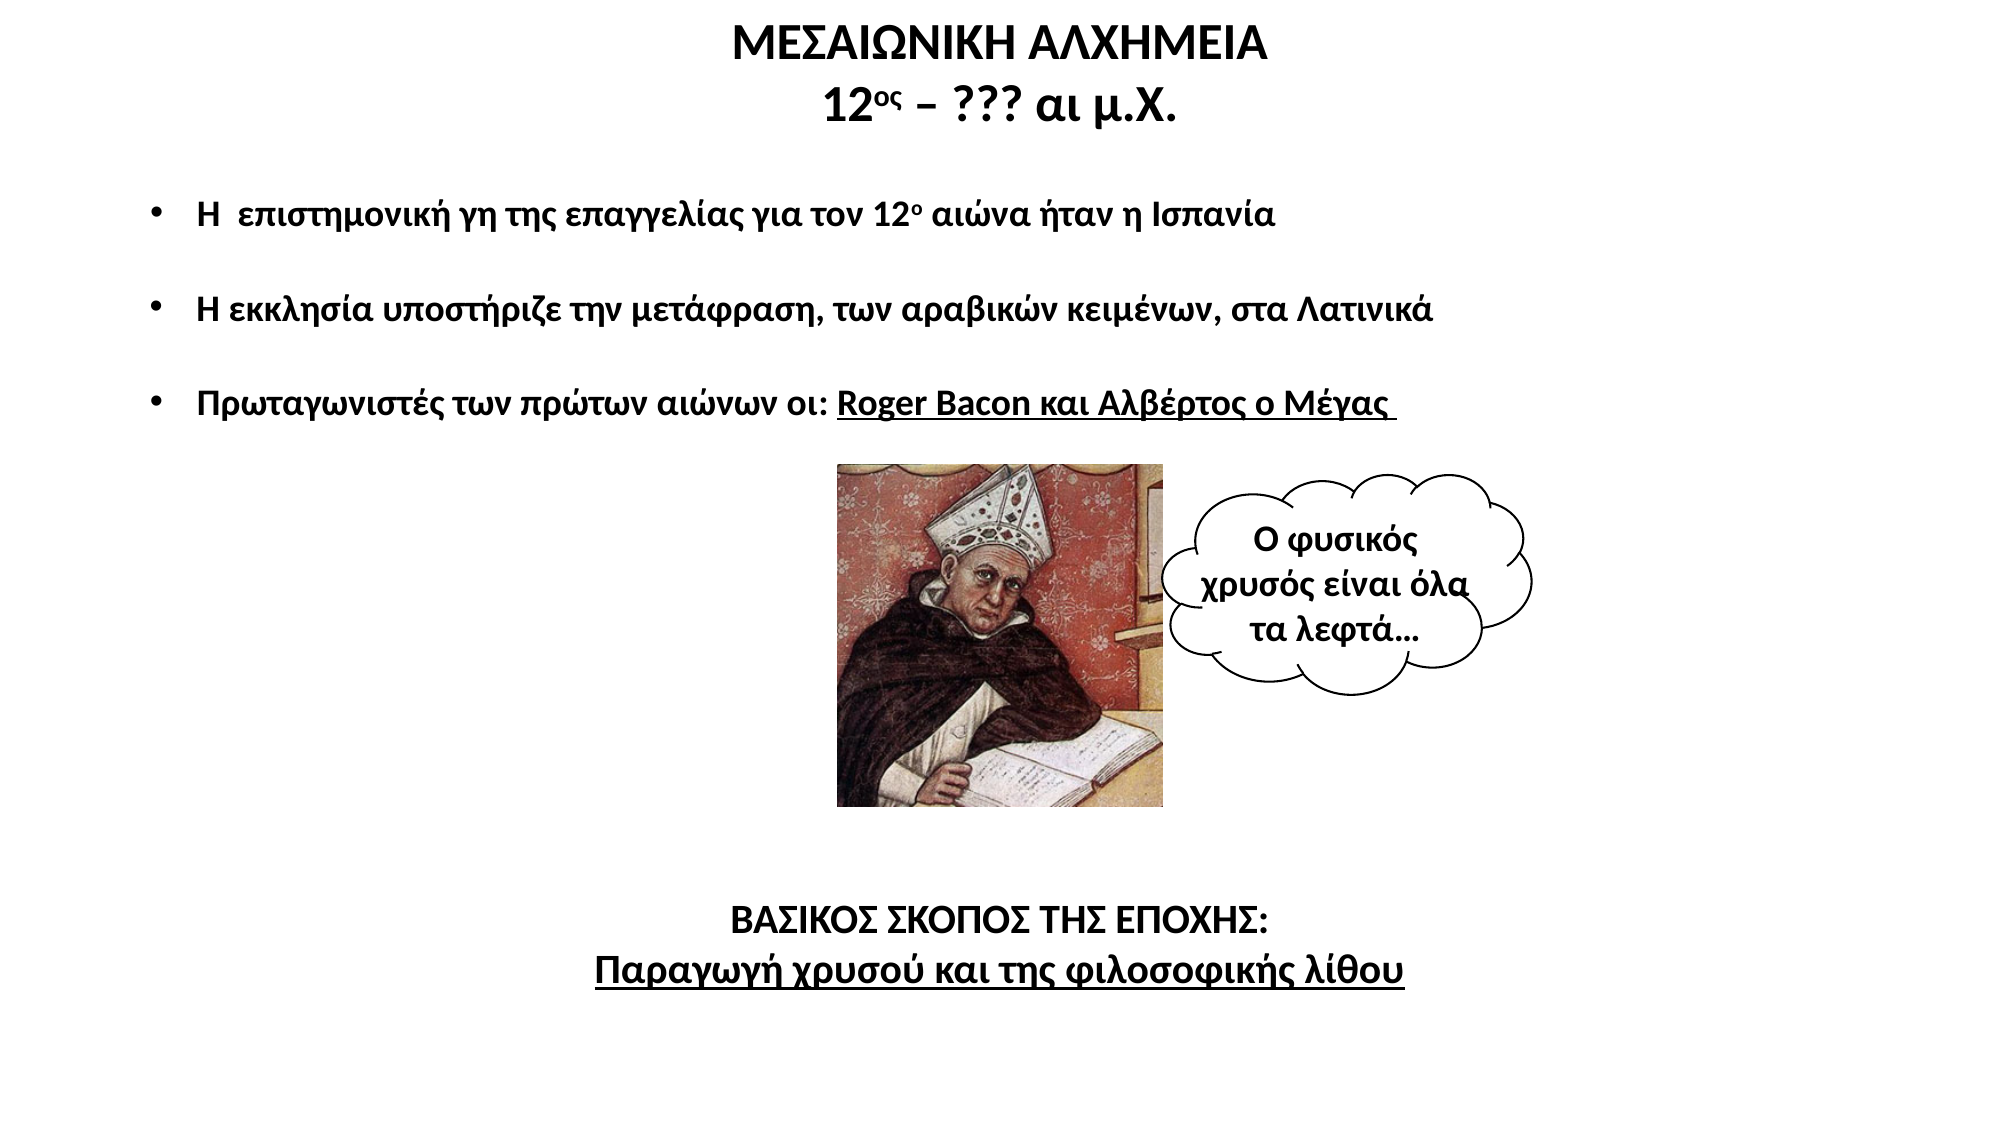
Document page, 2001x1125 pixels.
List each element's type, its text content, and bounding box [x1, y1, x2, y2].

text_box Ο φυσικός χρυσός είναι όλα τα λεφτά… [1180, 506, 1491, 657]
picture [837, 464, 1163, 807]
text_box [1212, 657, 1468, 696]
text_box Πρωταγωνιστές των πρώτων αιώνων οι: Roger Bacon και Αλβέρτος ο Μέγας [135, 370, 1413, 430]
text_box ΒΑΣΙΚΟΣ ΣΚΟΠΟΣ ΤΗΣ ΕΠΟΧΗΣ: Παραγωγή χρυσού και της φιλοσοφικής λίθου [579, 884, 1420, 1000]
text_box Η εκκλησία υποστήριζε την μετάφραση, των αραβικών κειμένων, στα Λατινικά [134, 276, 1459, 336]
text_box [1163, 551, 1180, 647]
text_box Η επιστημονική γη της επαγγελίας για τον 12ο αιώνα ήταν η Ισπανία [135, 181, 1292, 242]
text_box [1213, 473, 1533, 628]
text_box ΜΕΣΑΙΩΝΙΚΗ ΑΛΧΗΜΕΙΑ 12ος – ??? αι μ.Χ. [716, 0, 1284, 140]
